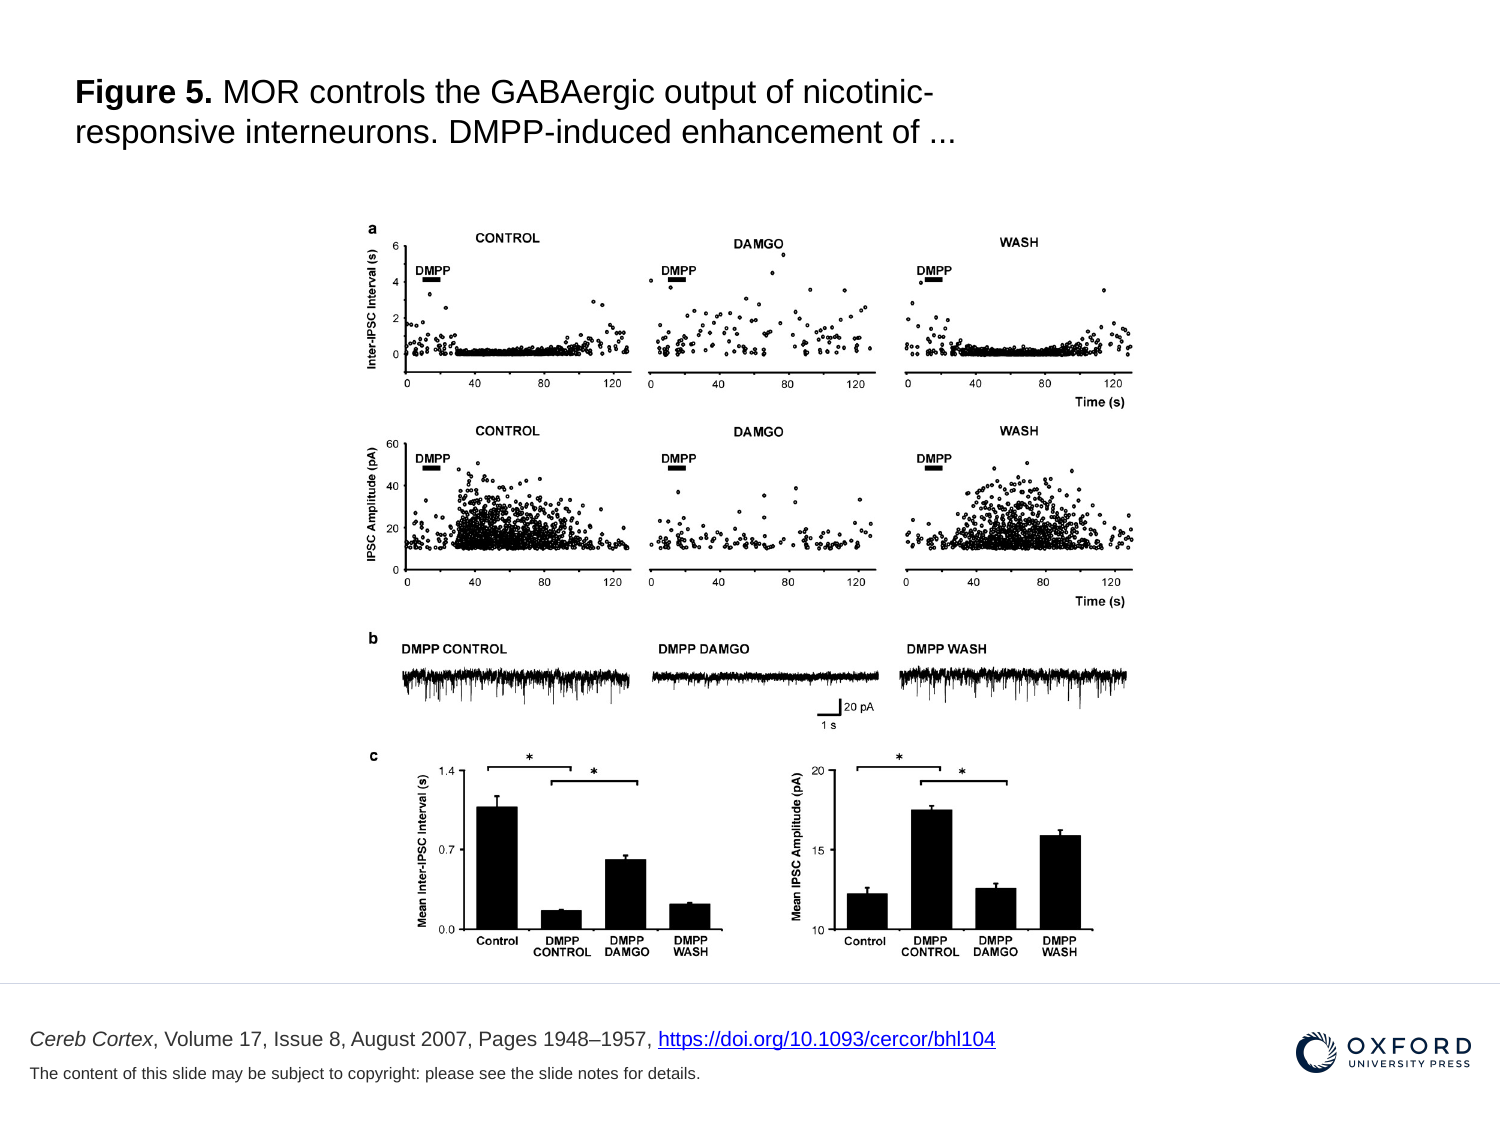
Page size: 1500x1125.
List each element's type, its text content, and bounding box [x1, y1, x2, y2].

picture [366, 224, 1134, 957]
picture [1296, 1032, 1471, 1073]
title Figure 5. MOR controls the GABAergic output of nicotinic-responsive interneurons. DMPP-induced enhancement of ... [75, 69, 1078, 171]
footer Cereb Cortex, Volume 17, Issue 8, August 2007, Pages 1948–1957, https://doi.org/10.1093/cercor/bhl104 The content of this slide may be subject to copyright: please see the slide notes for details. [0, 983, 1260, 1125]
